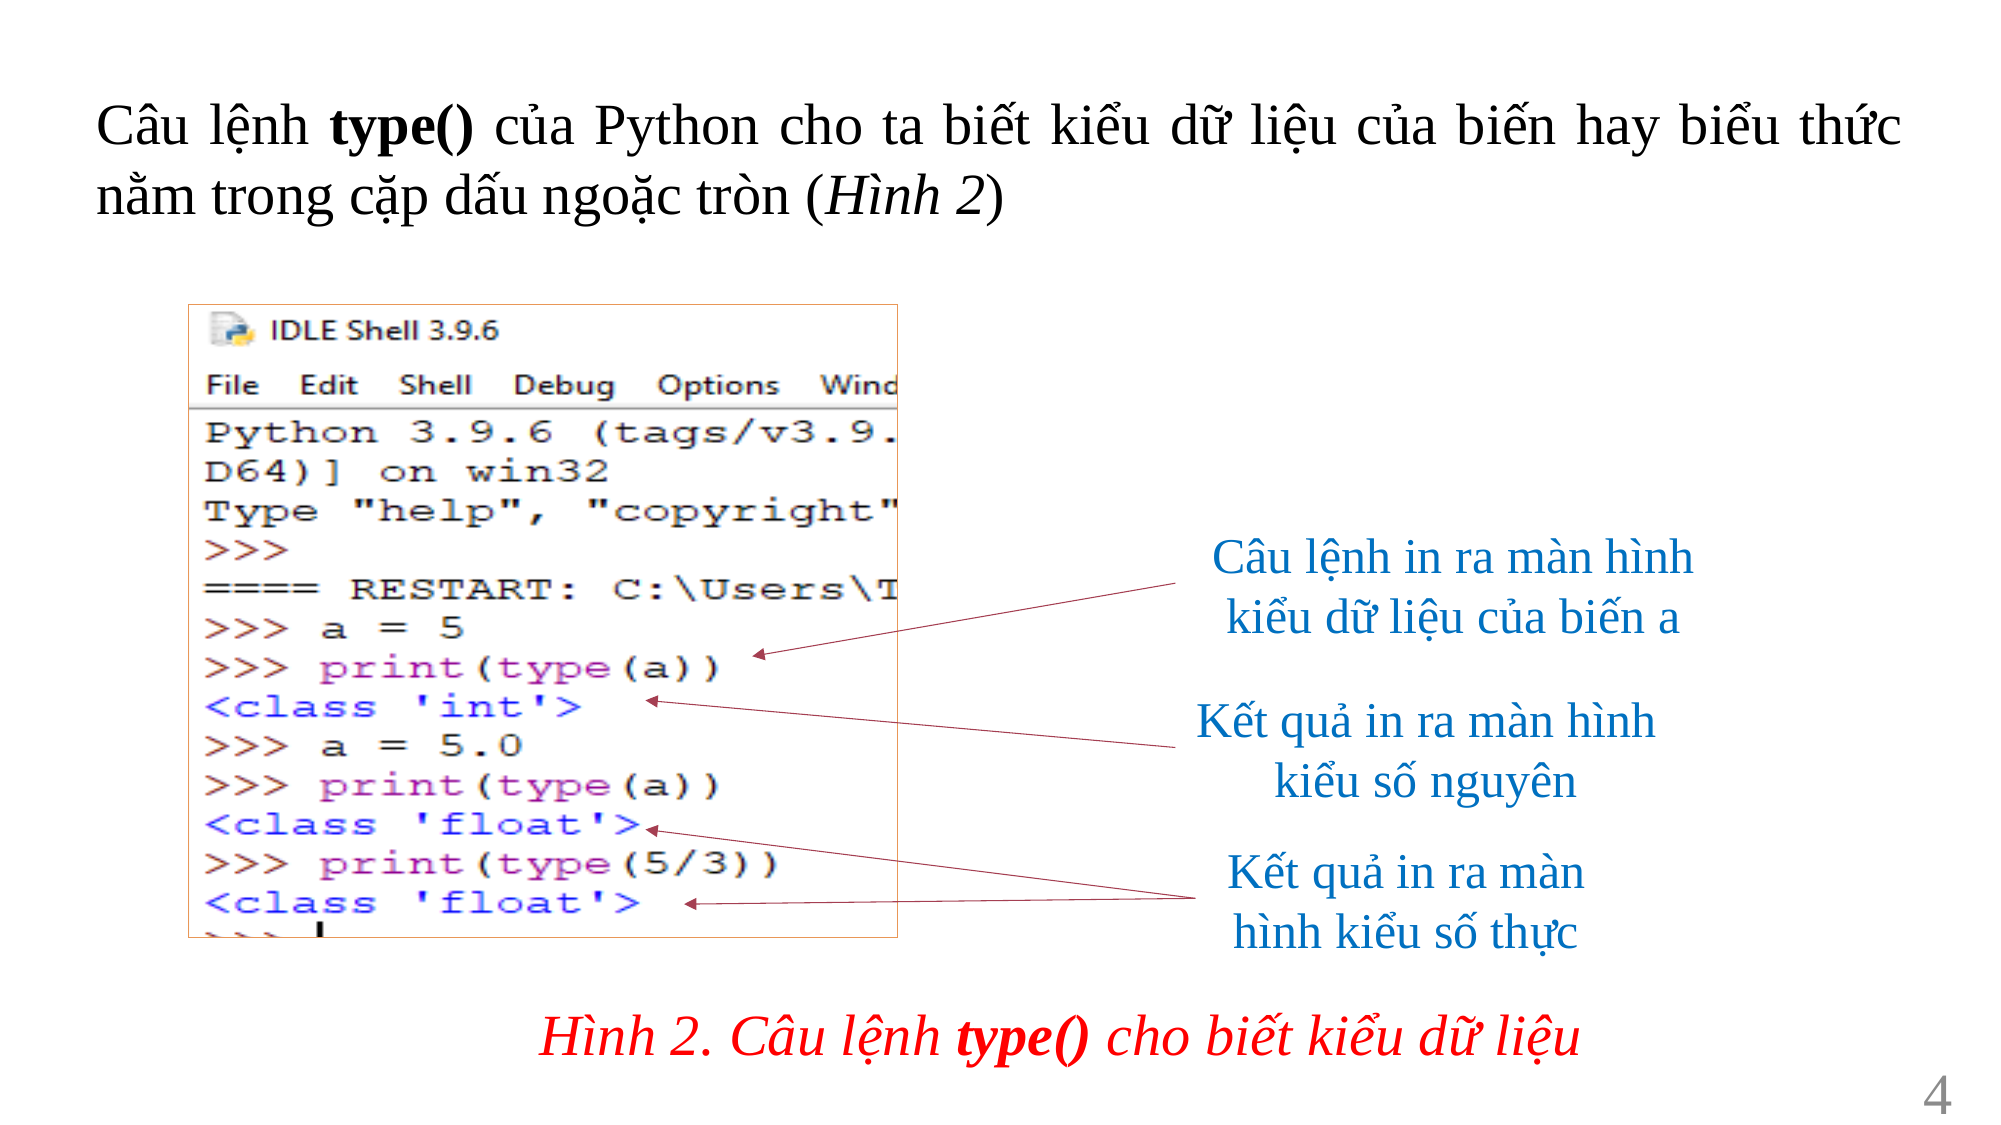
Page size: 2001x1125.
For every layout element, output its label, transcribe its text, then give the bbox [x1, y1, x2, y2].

text_box Kết quả in ra màn hình kiểu số thực [1195, 830, 1619, 966]
text_box Kết quả in ra màn hình kiểu số nguyên [1175, 680, 1678, 815]
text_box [645, 700, 1176, 749]
text_box Câu lệnh type() của Python cho ta biết kiểu dữ liệu của biến hay biểu thức nằm trong cặp dấu ngoặc tròn (Hình 2) [81, 78, 1919, 234]
text_box Câu lệnh in ra màn hình kiểu dữ liệu của biến a [1175, 515, 1732, 651]
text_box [684, 899, 1196, 905]
text_box Hình 2. Câu lệnh type() cho biết kiểu dữ liệu [472, 989, 1664, 1075]
picture [188, 304, 898, 938]
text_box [645, 829, 1196, 900]
slide_number 4 [1894, 1061, 1968, 1121]
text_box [752, 583, 1176, 657]
